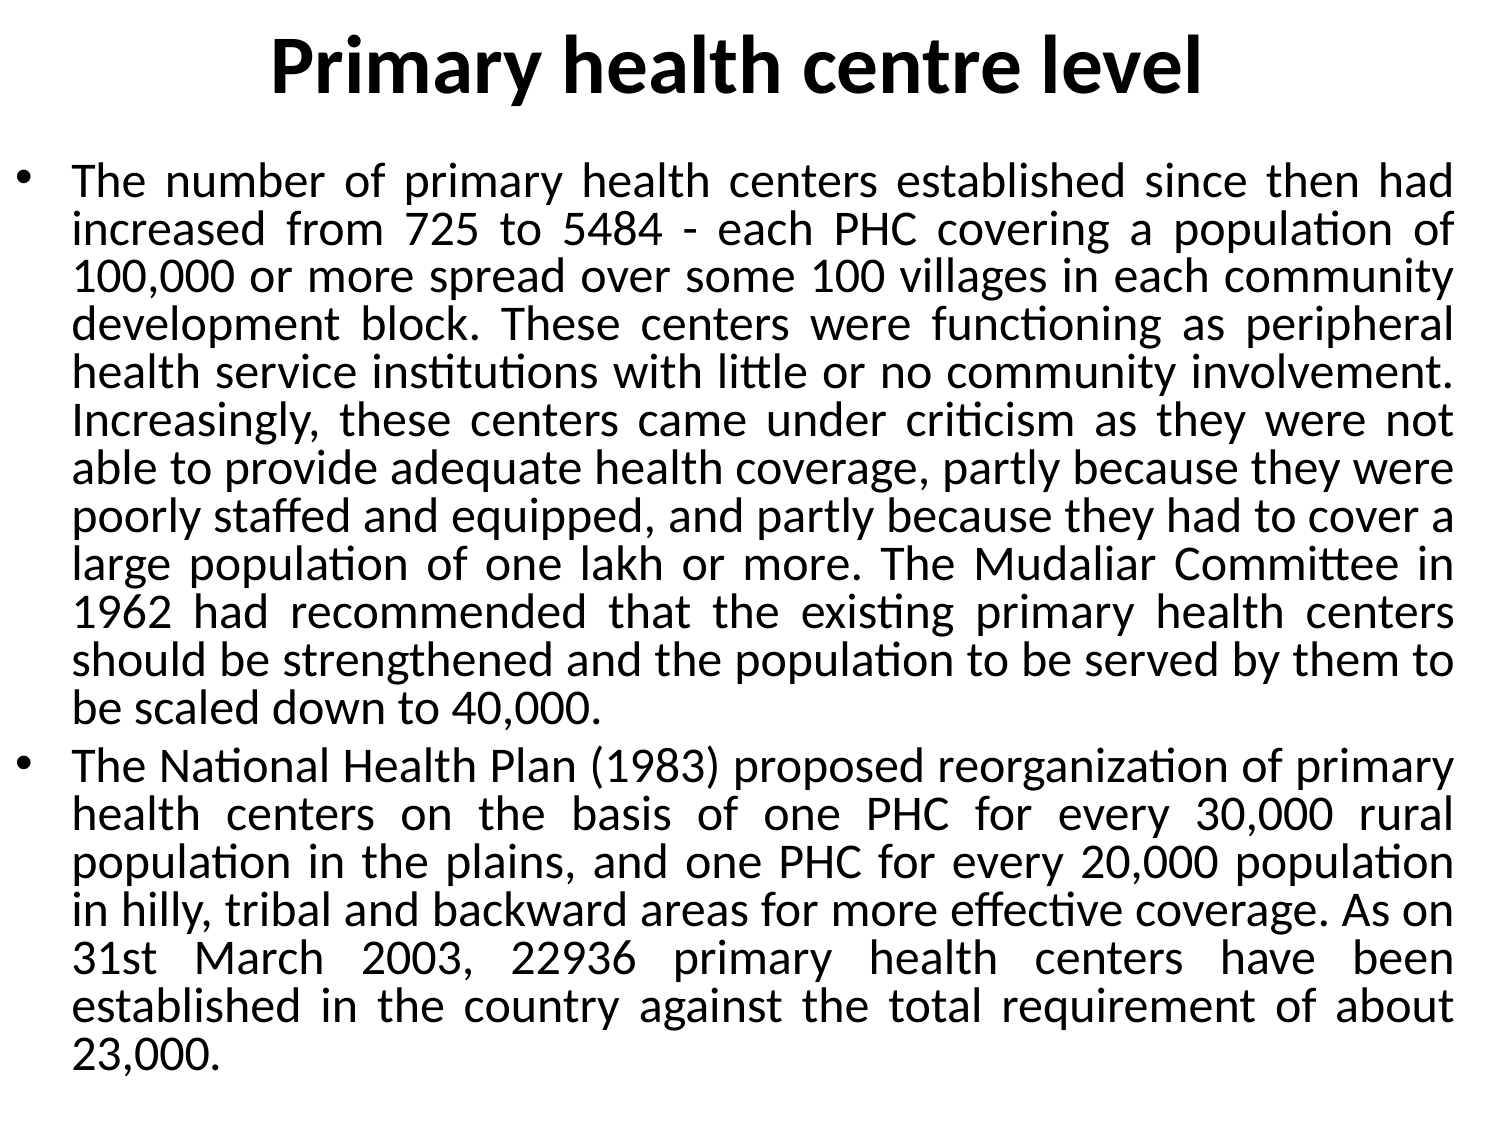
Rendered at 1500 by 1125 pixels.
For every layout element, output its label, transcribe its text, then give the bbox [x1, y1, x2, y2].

list The number of primary health centers established since then had increased from 725 to 5484 - each PHC covering a population of 100,000 or more spread over some 100 villages in each community development block. These centers were functioning as peripheral health service institutions with little or no community involvement. Increasingly, these centers came under criticism as they were not able to provide adequate health coverage, partly because they were poorly staffed and equipped, and partly because they had to cover a large population of one lakh or more. The Mudaliar Committee in 1962 had recommended that the existing primary health centers should be strengthened and the population to be served by them to be scaled down to 40,000. The National Health Plan (1983) proposed reorganization of primary health centers on the basis of one PHC for every 30,000 rural population in the plains, and one PHC for every 20,000 population in hilly, tribal and backward areas for more effective coverage. As on 31st March 2003, 22936 primary health centers have been established in the country against the total requirement of about 23,000. [0, 113, 1471, 1125]
title Primary health centre level [100, 0, 1376, 113]
